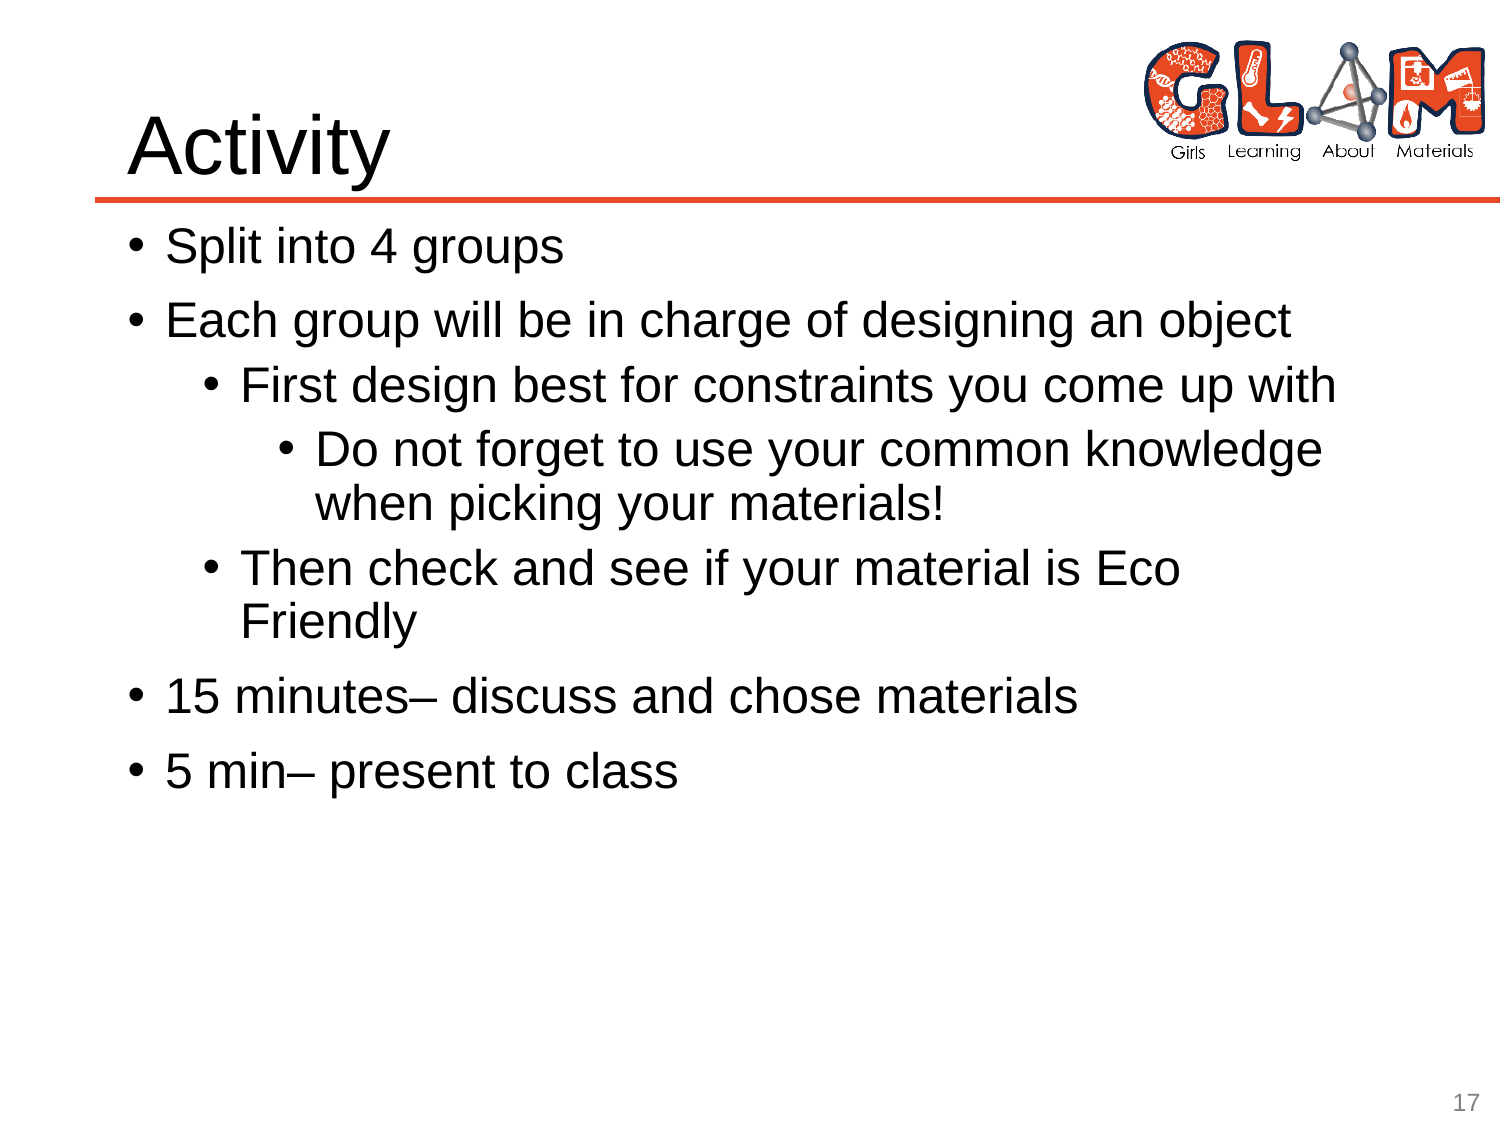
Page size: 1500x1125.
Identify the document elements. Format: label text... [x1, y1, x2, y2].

title Activity [112, 12, 1388, 200]
list Split into 4 groups Each group will be in charge of designing an object First design best for constraints you come up with Do not forget to use your common knowledge when picking your materials! Then check and see if your material is Eco Friendly 15 minutes– discuss and chose materials 5 min– present to class [112, 212, 1388, 838]
picture [1388, 37, 1485, 162]
